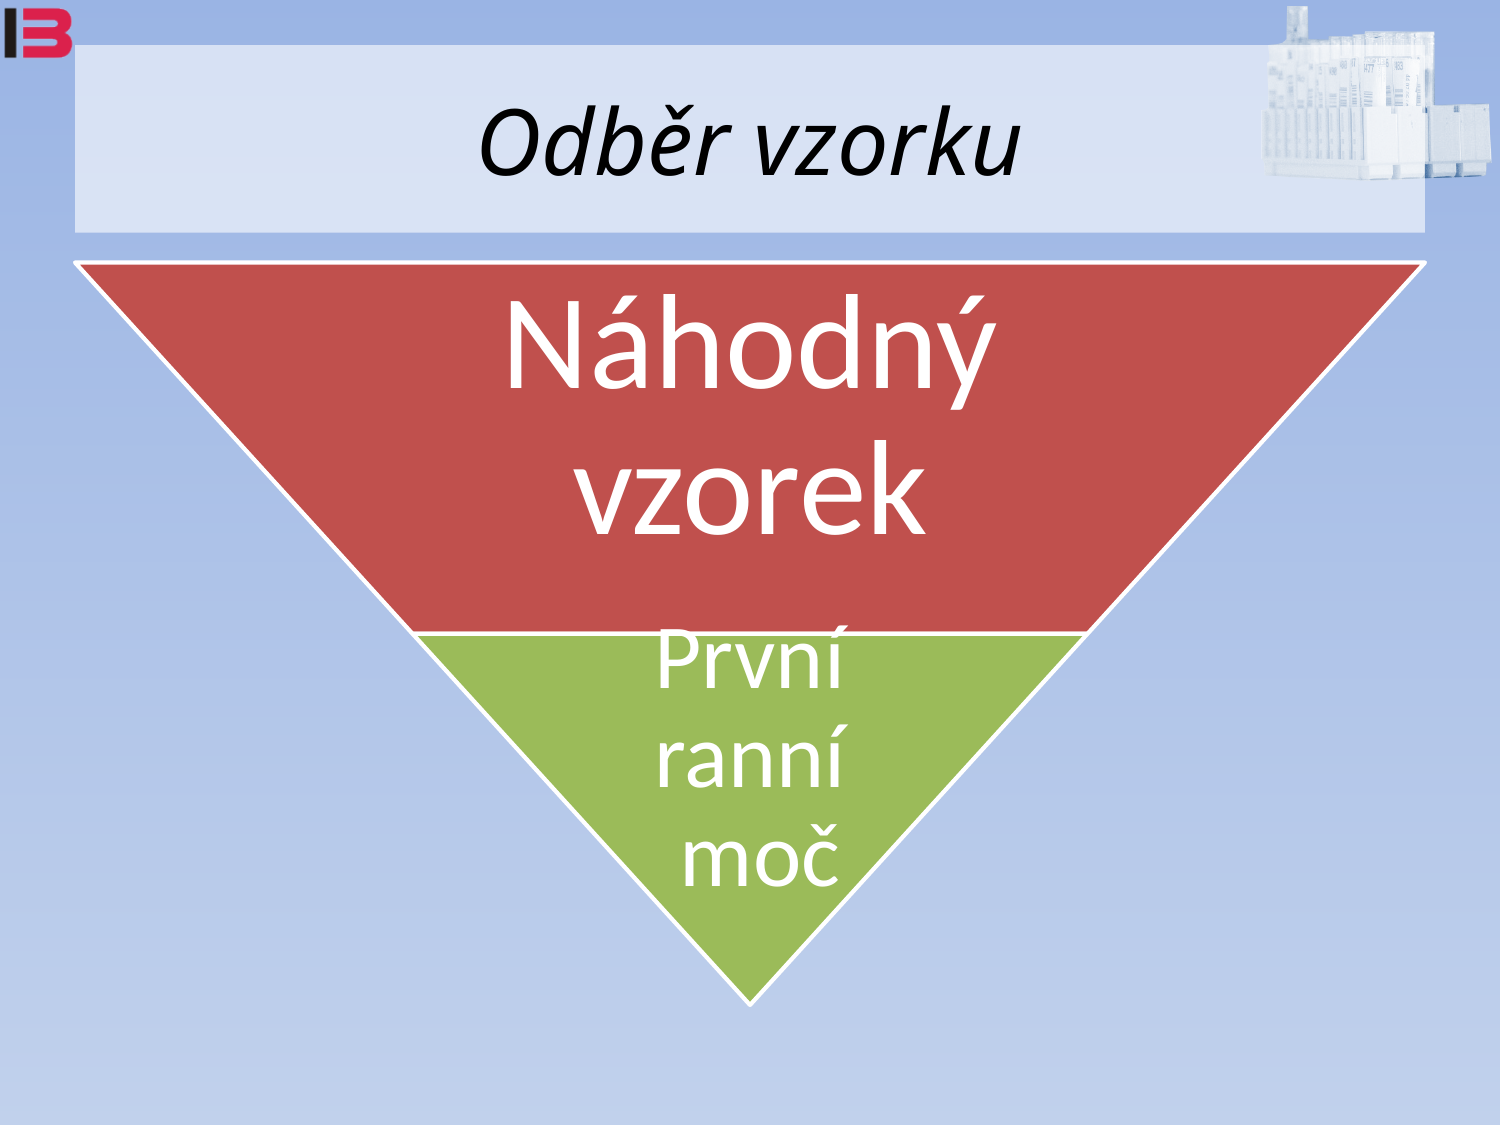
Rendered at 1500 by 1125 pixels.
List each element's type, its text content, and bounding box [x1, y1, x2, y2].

title Odběr vzorku [75, 45, 1425, 233]
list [74, 262, 1426, 1006]
picture [4, 5, 78, 61]
